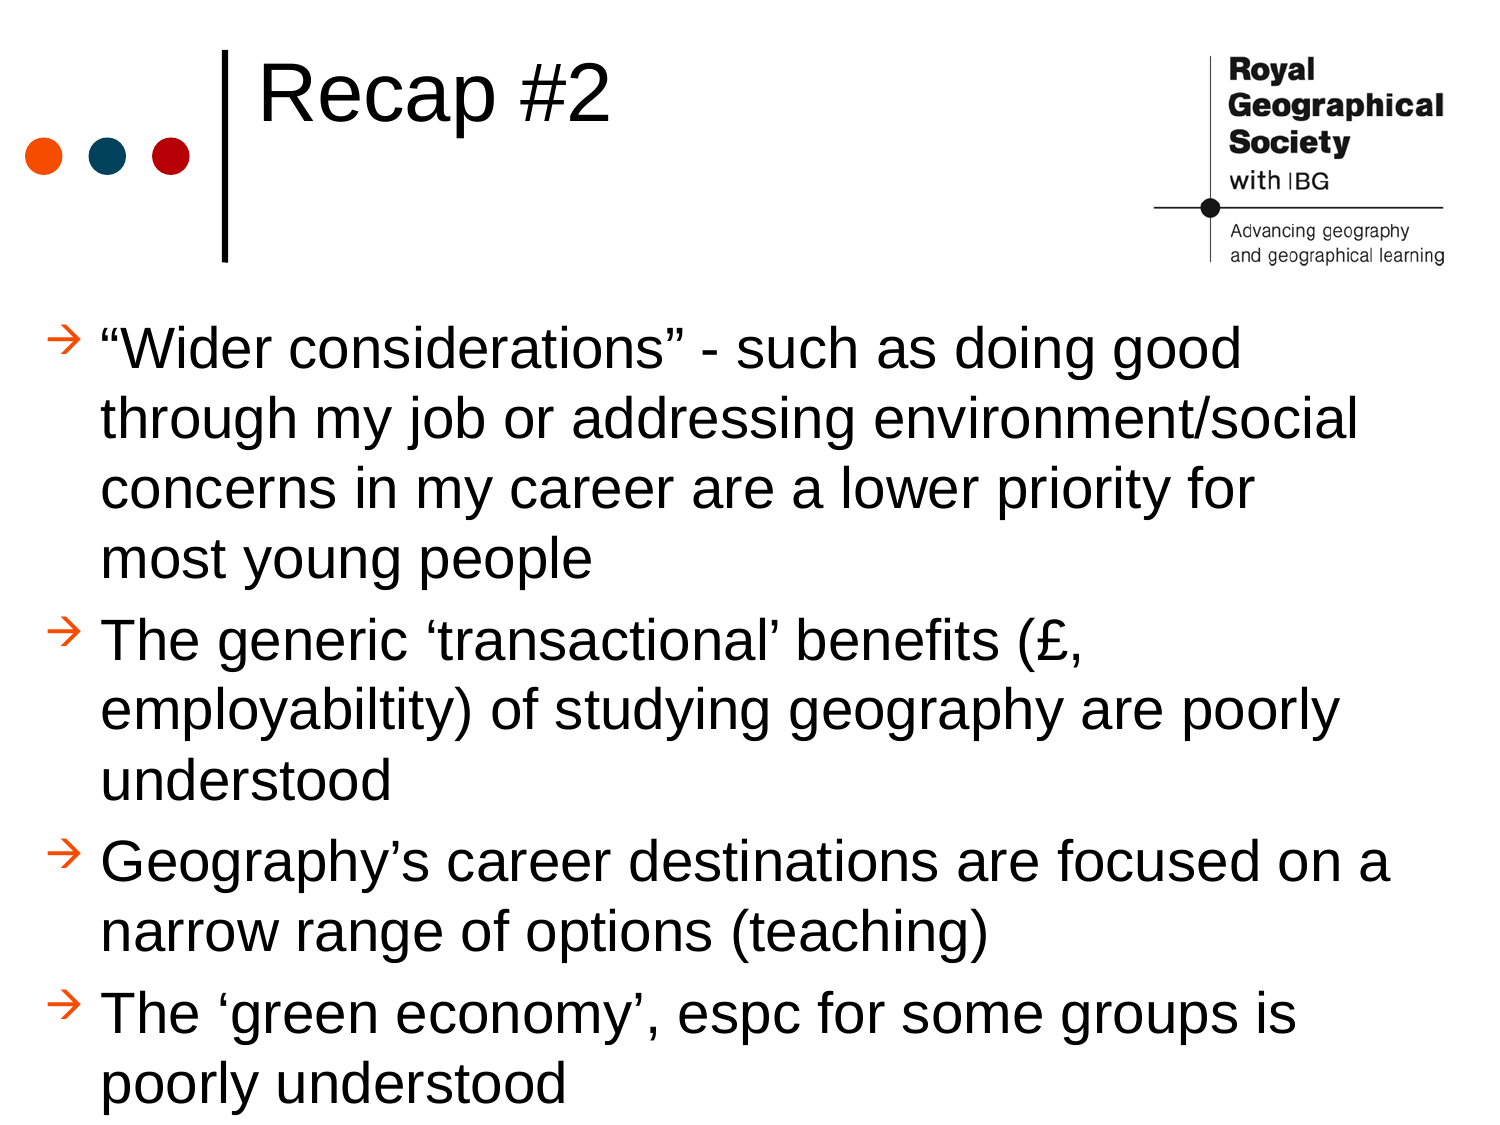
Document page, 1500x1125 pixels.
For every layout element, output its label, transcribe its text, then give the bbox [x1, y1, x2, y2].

picture [1151, 51, 1451, 268]
title Recap #2 [242, 31, 1140, 268]
list “Wider considerations” - such as doing good through my job or addressing environment/social concerns in my career are a lower priority for most young people The generic ‘transactional’ benefits (£, employabiltity) of studying geography are poorly understood Geography’s career destinations are focused on a narrow range of options (teaching) The ‘green economy’, espc for some groups is poorly understood [29, 302, 1412, 988]
